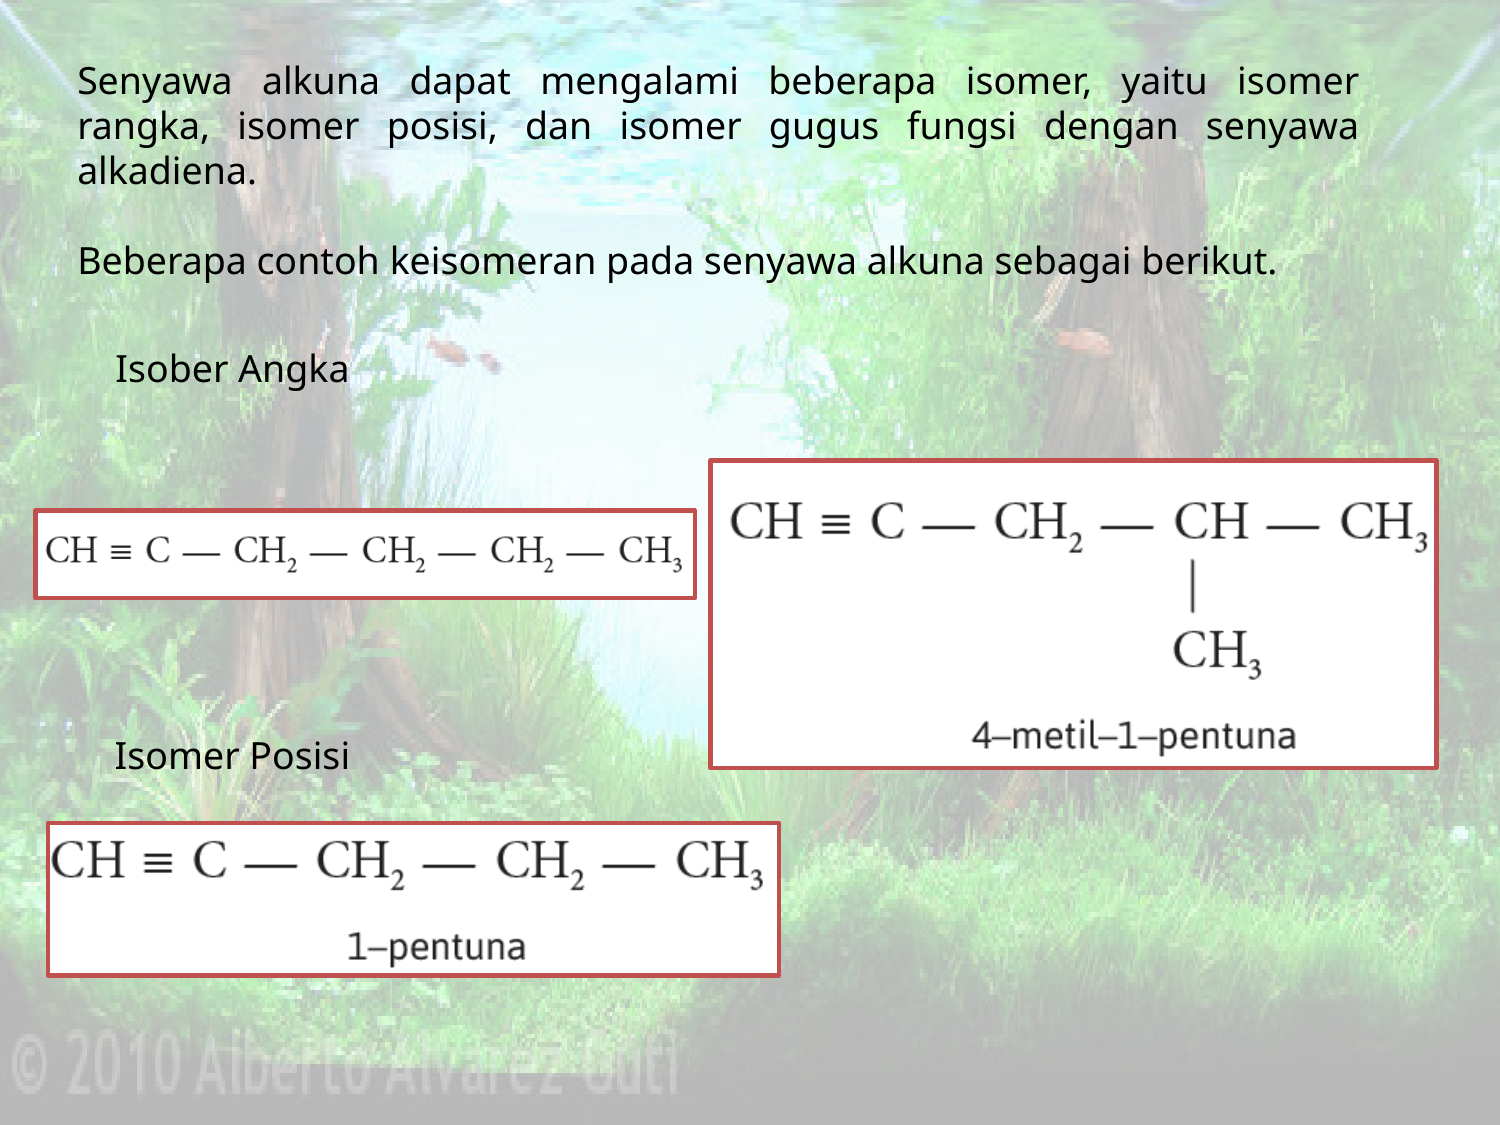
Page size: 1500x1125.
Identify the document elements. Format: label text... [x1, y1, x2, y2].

picture [49, 824, 777, 974]
text_box Isomer Posisi [49, 724, 425, 785]
text_box Senyawa alkuna dapat mengalami beberapa isomer, yaitu isomer rangka, isomer posisi, dan isomer gugus fungsi dengan senyawa alkadiena. Beberapa contoh keisomeran pada senyawa alkuna sebagai berikut. [62, 49, 1375, 290]
text_box Isober Angka [49, 337, 425, 398]
picture [37, 512, 694, 597]
picture [712, 462, 1435, 766]
